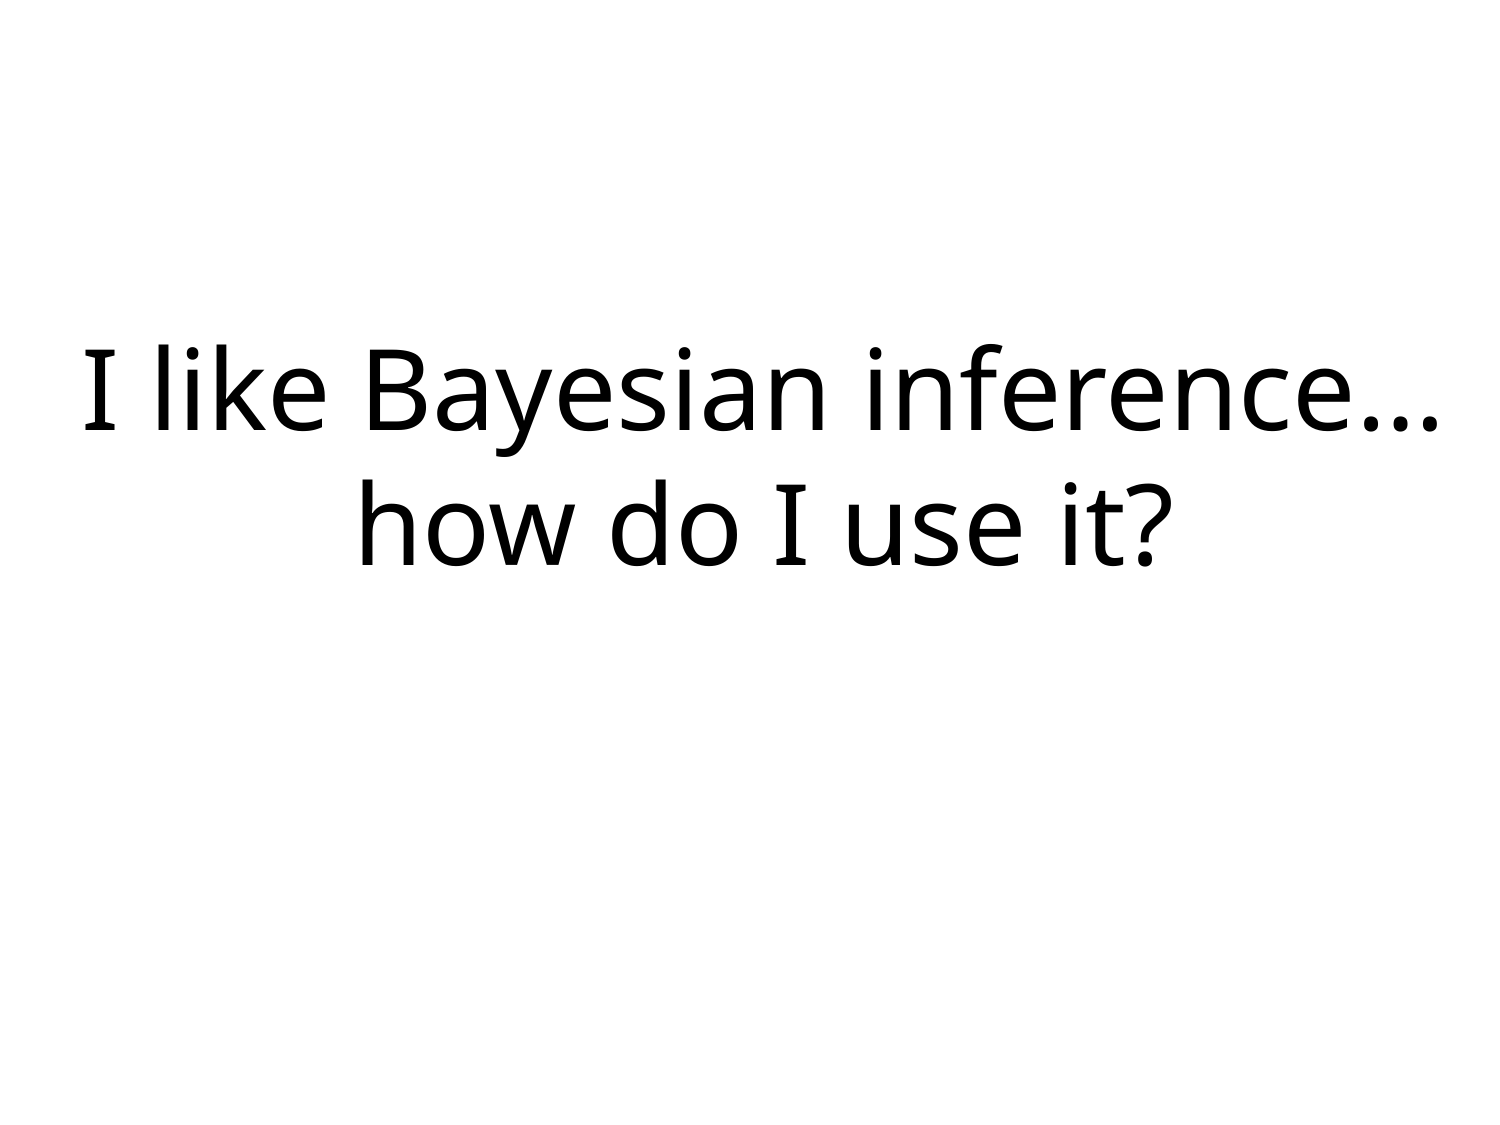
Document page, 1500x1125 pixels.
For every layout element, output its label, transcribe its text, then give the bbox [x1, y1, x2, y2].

text_box I like Bayesian inference…how do I use it? [28, 310, 1500, 596]
